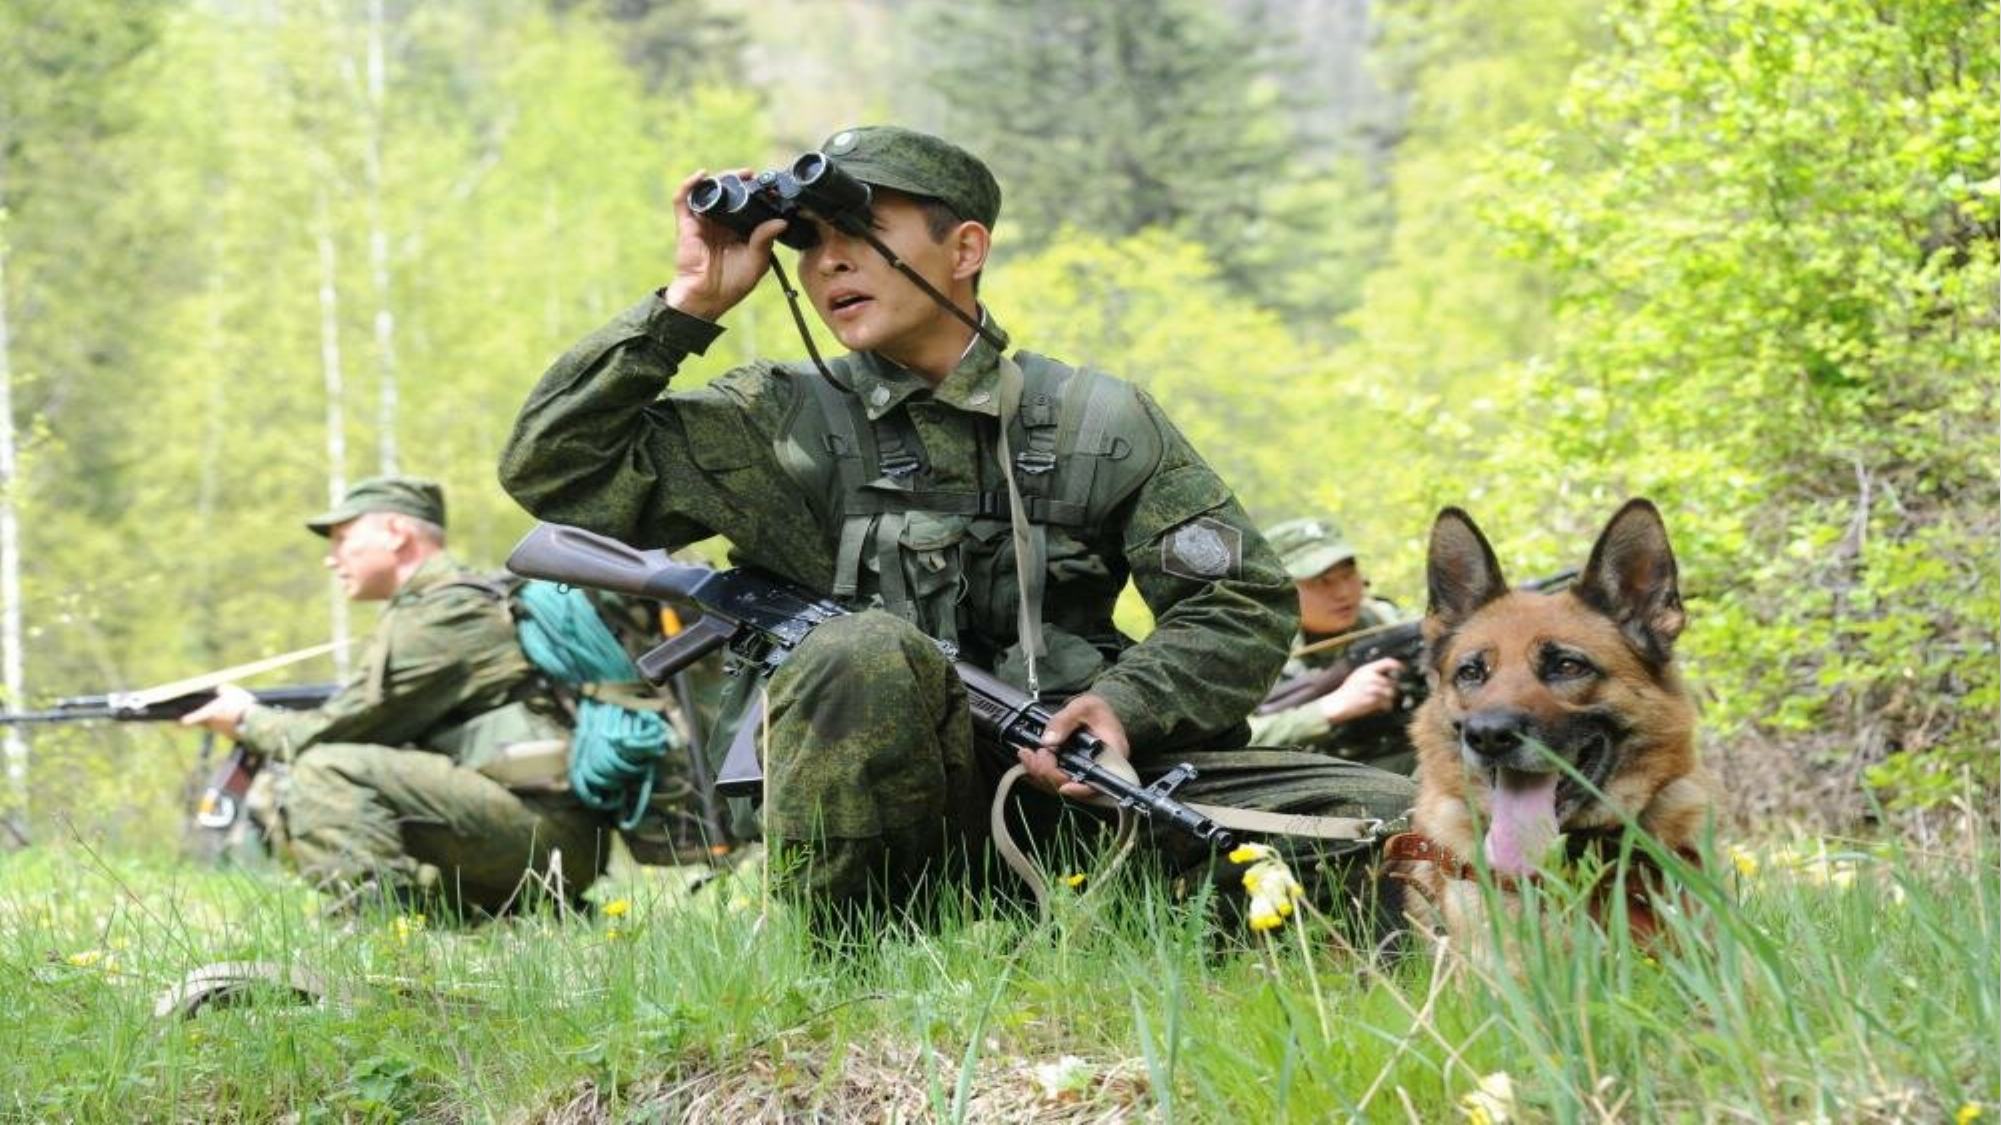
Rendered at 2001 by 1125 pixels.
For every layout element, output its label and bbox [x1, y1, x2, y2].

list [0, 0, 2000, 1125]
